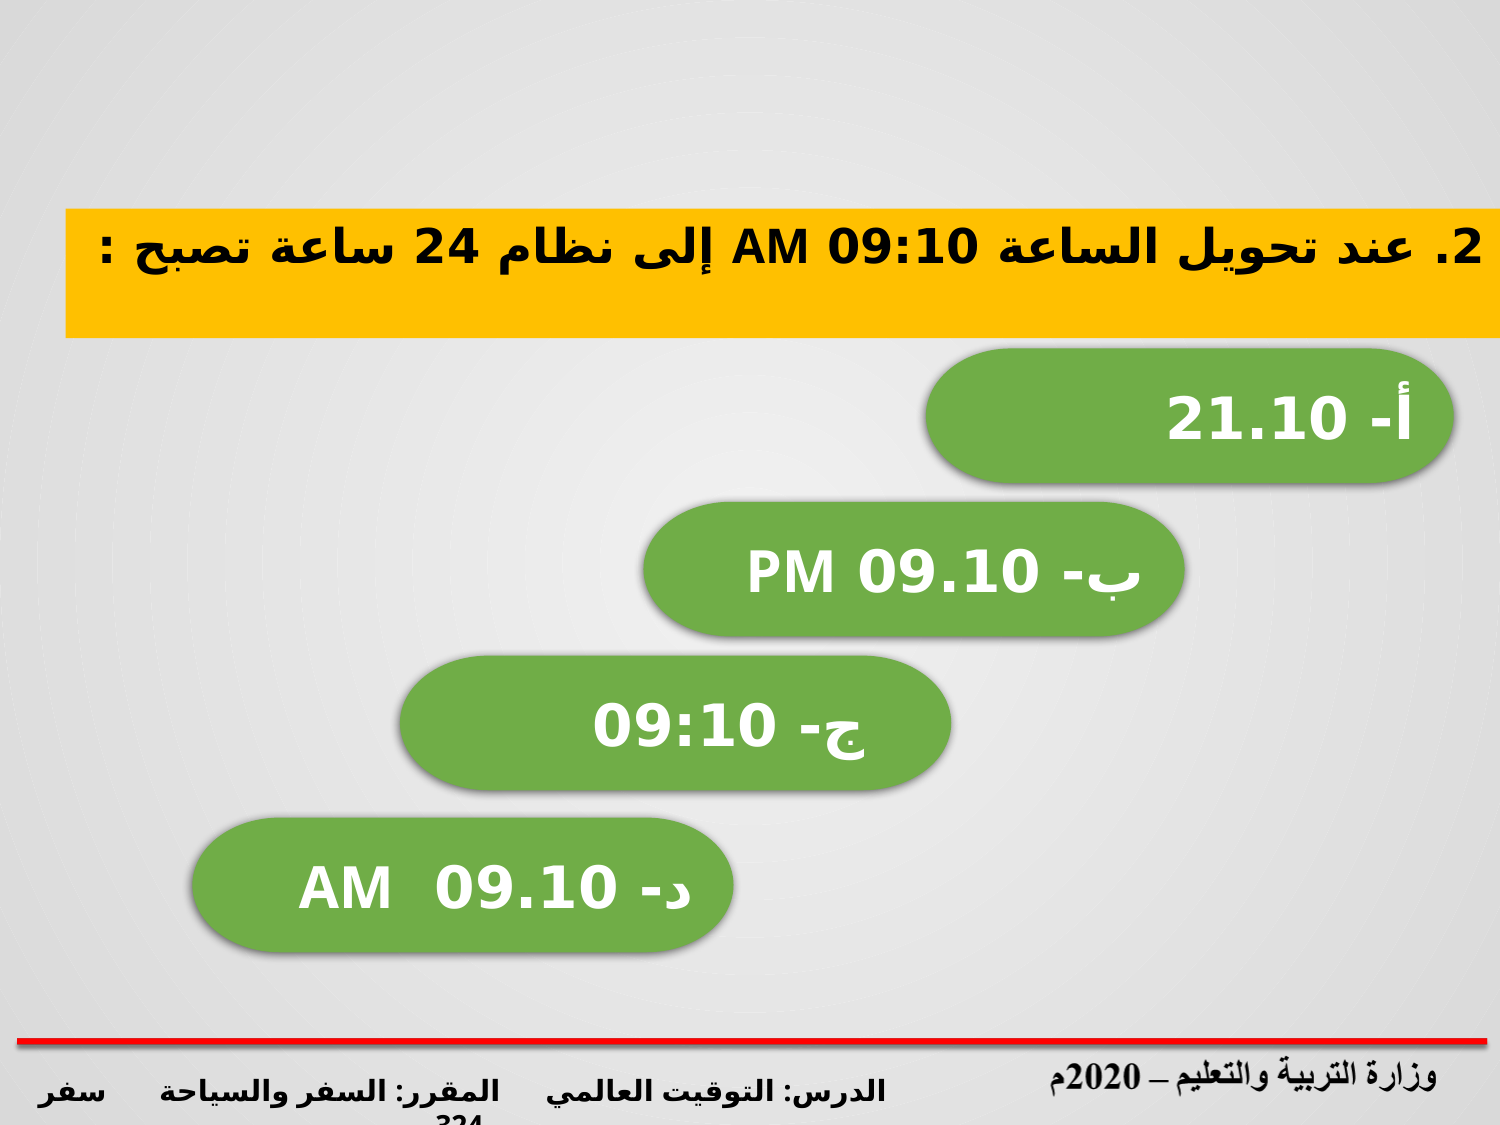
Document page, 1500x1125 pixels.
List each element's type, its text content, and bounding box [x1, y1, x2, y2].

text_box ج- 09:10 [399, 655, 952, 791]
text_box الدرس: التوقيت العالمي المقرر: السفر والسياحة سفر 324 [0, 1065, 701, 1125]
text_box د- 09.10 AM [192, 817, 734, 953]
text_box ب- 09.10 PM [643, 501, 1185, 637]
text_box 2. عند تحويل الساعة 09:10 AM إلى نظام 24 ساعة تصبح : [65, 208, 1500, 339]
picture [10, 1035, 1494, 1125]
text_box أ- 21.10 [925, 348, 1454, 484]
